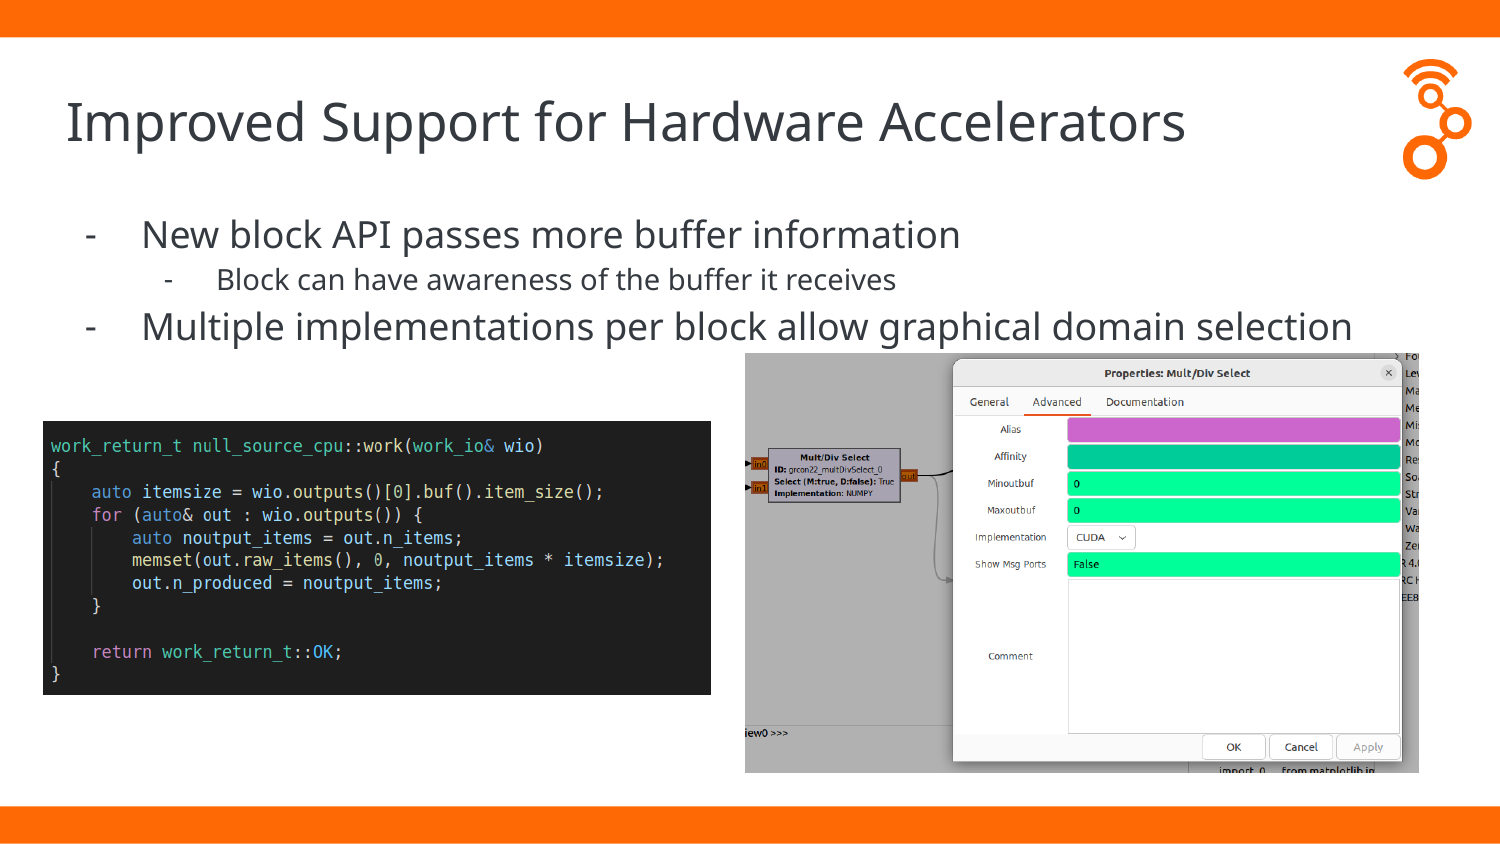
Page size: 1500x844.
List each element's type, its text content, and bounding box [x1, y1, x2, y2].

picture [745, 353, 1419, 774]
list New block API passes more buffer information Block can have awareness of the buffer it receives Multiple implementations per block allow graphical domain selection [51, 189, 1449, 750]
title Improved Support for Hardware Accelerators [51, 72, 1449, 167]
picture [1382, 56, 1488, 190]
picture [42, 421, 711, 695]
